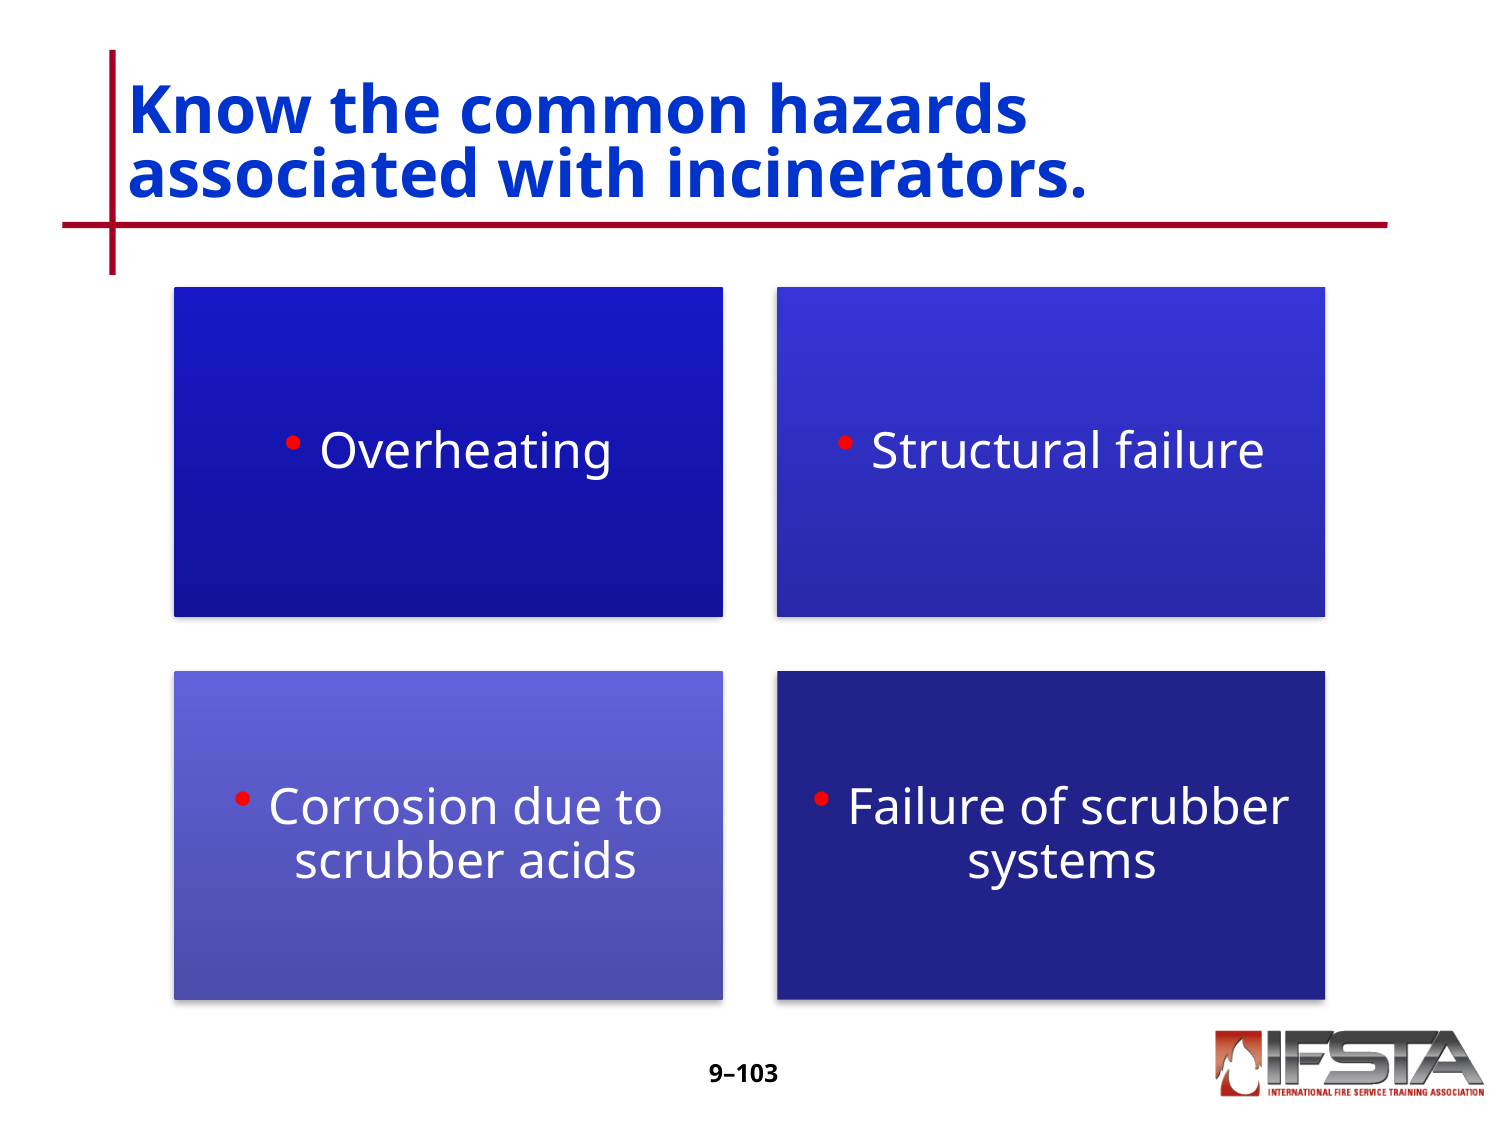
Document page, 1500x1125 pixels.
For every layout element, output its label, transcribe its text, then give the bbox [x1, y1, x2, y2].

picture [1215, 1030, 1485, 1099]
title Know the common hazards associated with incinerators. [112, 75, 1413, 225]
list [112, 287, 1388, 1001]
slide_number 9–102 [587, 1050, 900, 1125]
